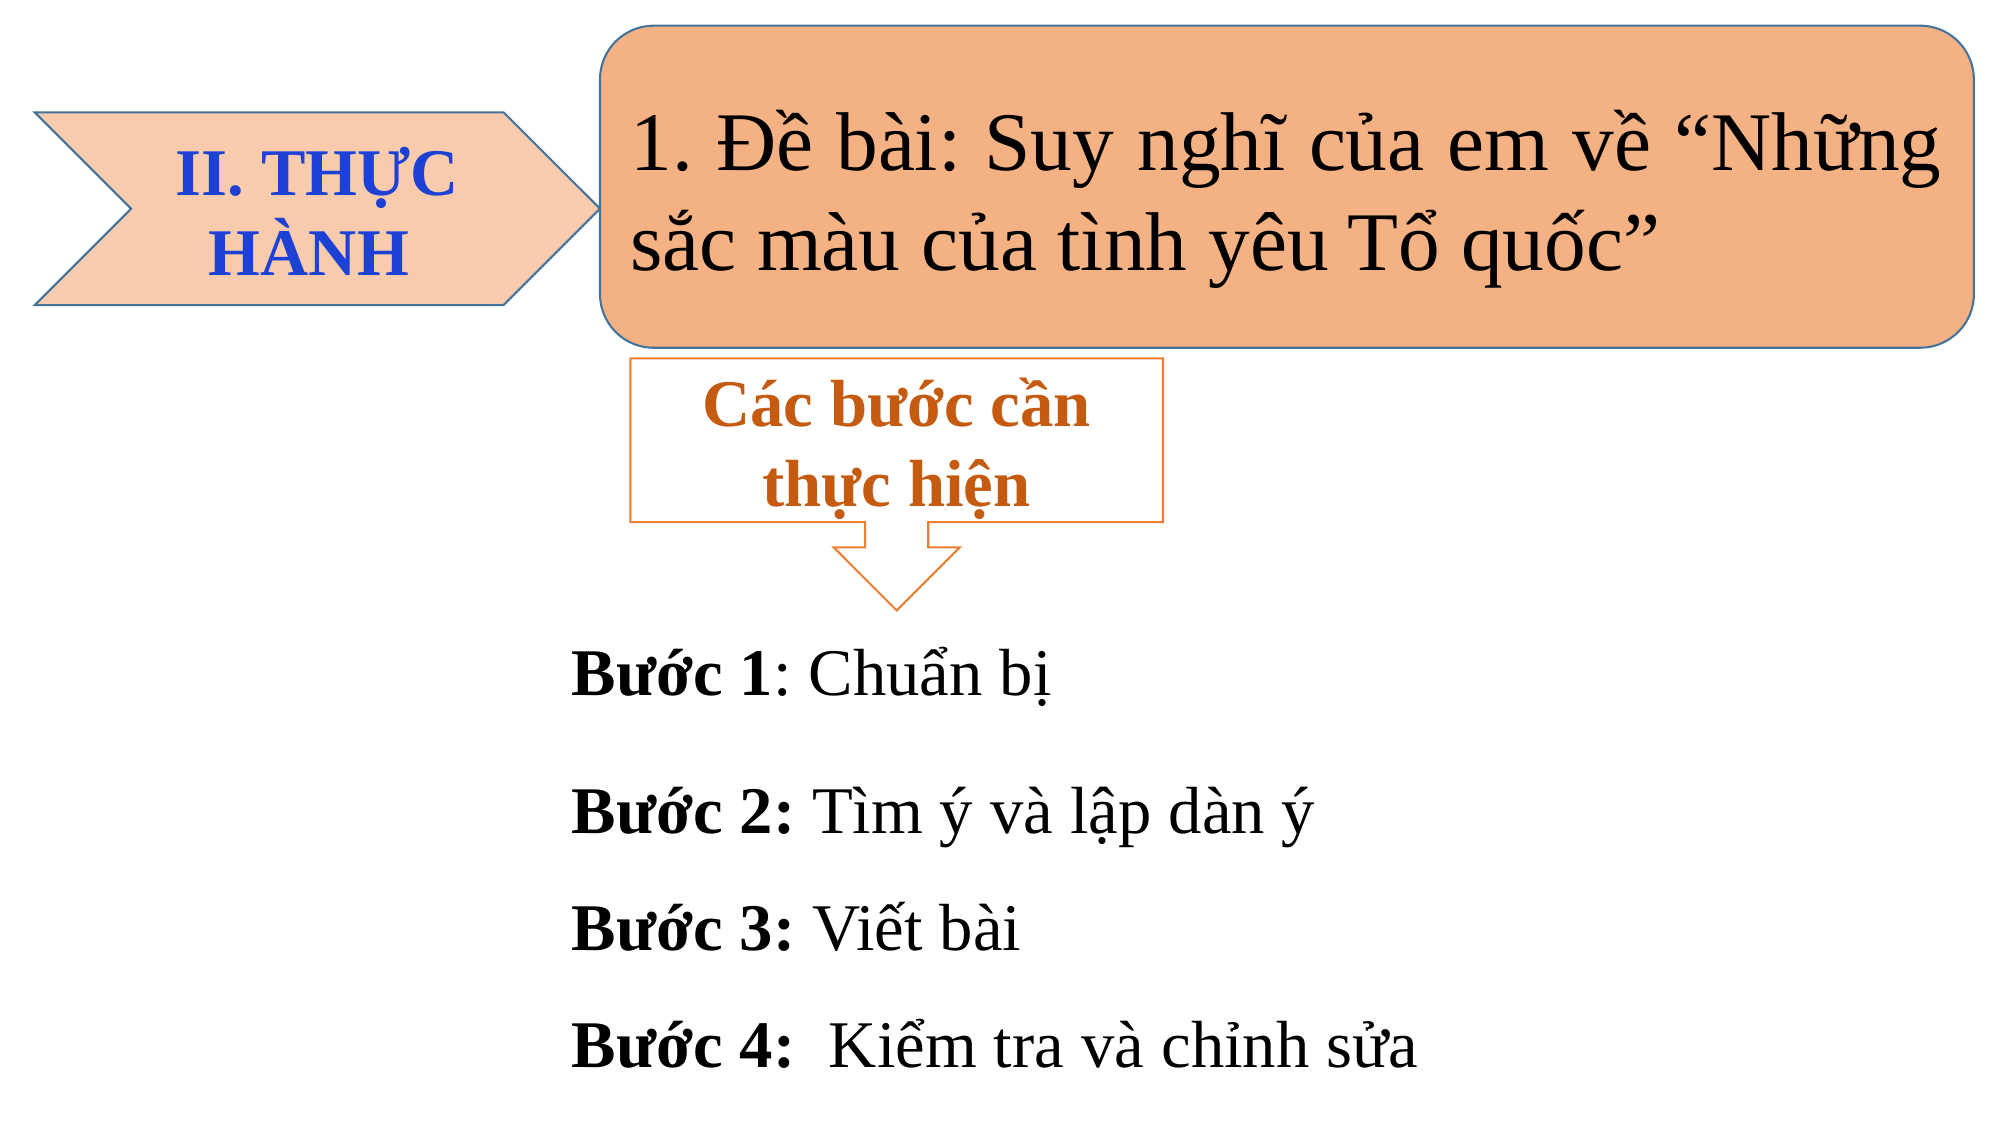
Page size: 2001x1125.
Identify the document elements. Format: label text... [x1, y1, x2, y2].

text_box Các bước cần thực hiện [629, 357, 1165, 612]
text_box Bước 1: Chuẩn bị [557, 620, 1700, 716]
text_box Bước 3: Viết bài [557, 876, 1700, 971]
text_box II. THỰC HÀNH [32, 111, 598, 307]
text_box 1. Đề bài: Suy nghĩ của em về “Những sắc màu của tình yêu Tổ quốc” [598, 24, 1975, 349]
text_box Bước 4: Kiểm tra và chỉnh sửa [557, 992, 1700, 1088]
text_box Bước 2: Tìm ý và lập dàn ý [557, 759, 1700, 855]
